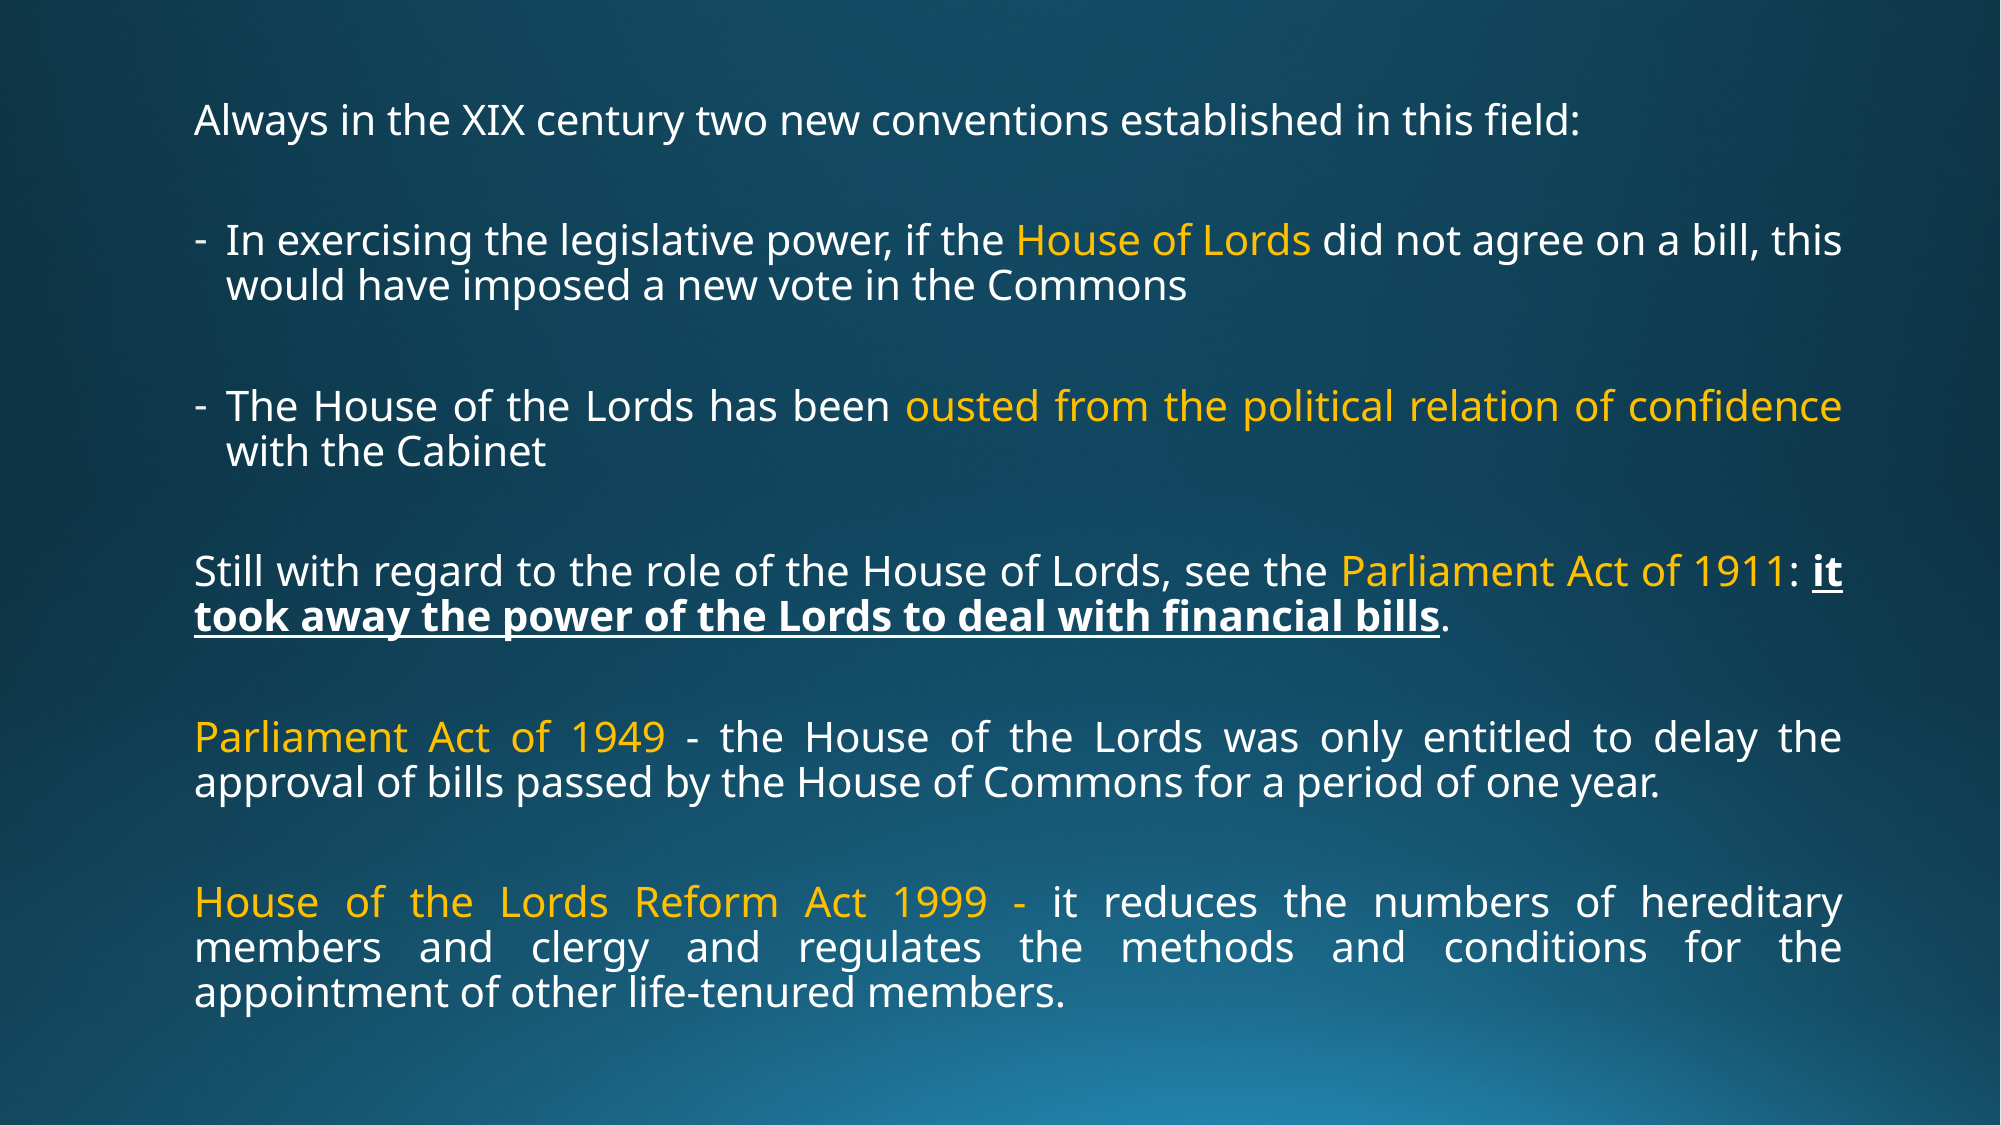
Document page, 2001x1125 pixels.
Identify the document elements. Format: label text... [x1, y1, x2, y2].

picture [0, 0, 2001, 1125]
list Always in the XIX century two new conventions established in this field: In exercising the legislative power, if the House of Lords did not agree on a bill, this would have imposed a new vote in the Commons The House of the Lords has been ousted from the political relation of confidence with the Cabinet Still with regard to the role of the House of Lords, see the Parliament Act of 1911: it took away the power of the Lords to deal with financial bills. Parliament Act of 1949 - the House of the Lords was only entitled to delay the approval of bills passed by the House of Commons for a period of one year. House of the Lords Reform Act 1999 - it reduces the numbers of hereditary members and clergy and regulates the methods and conditions for the appointment of other life-tenured members. [179, 91, 1858, 1036]
